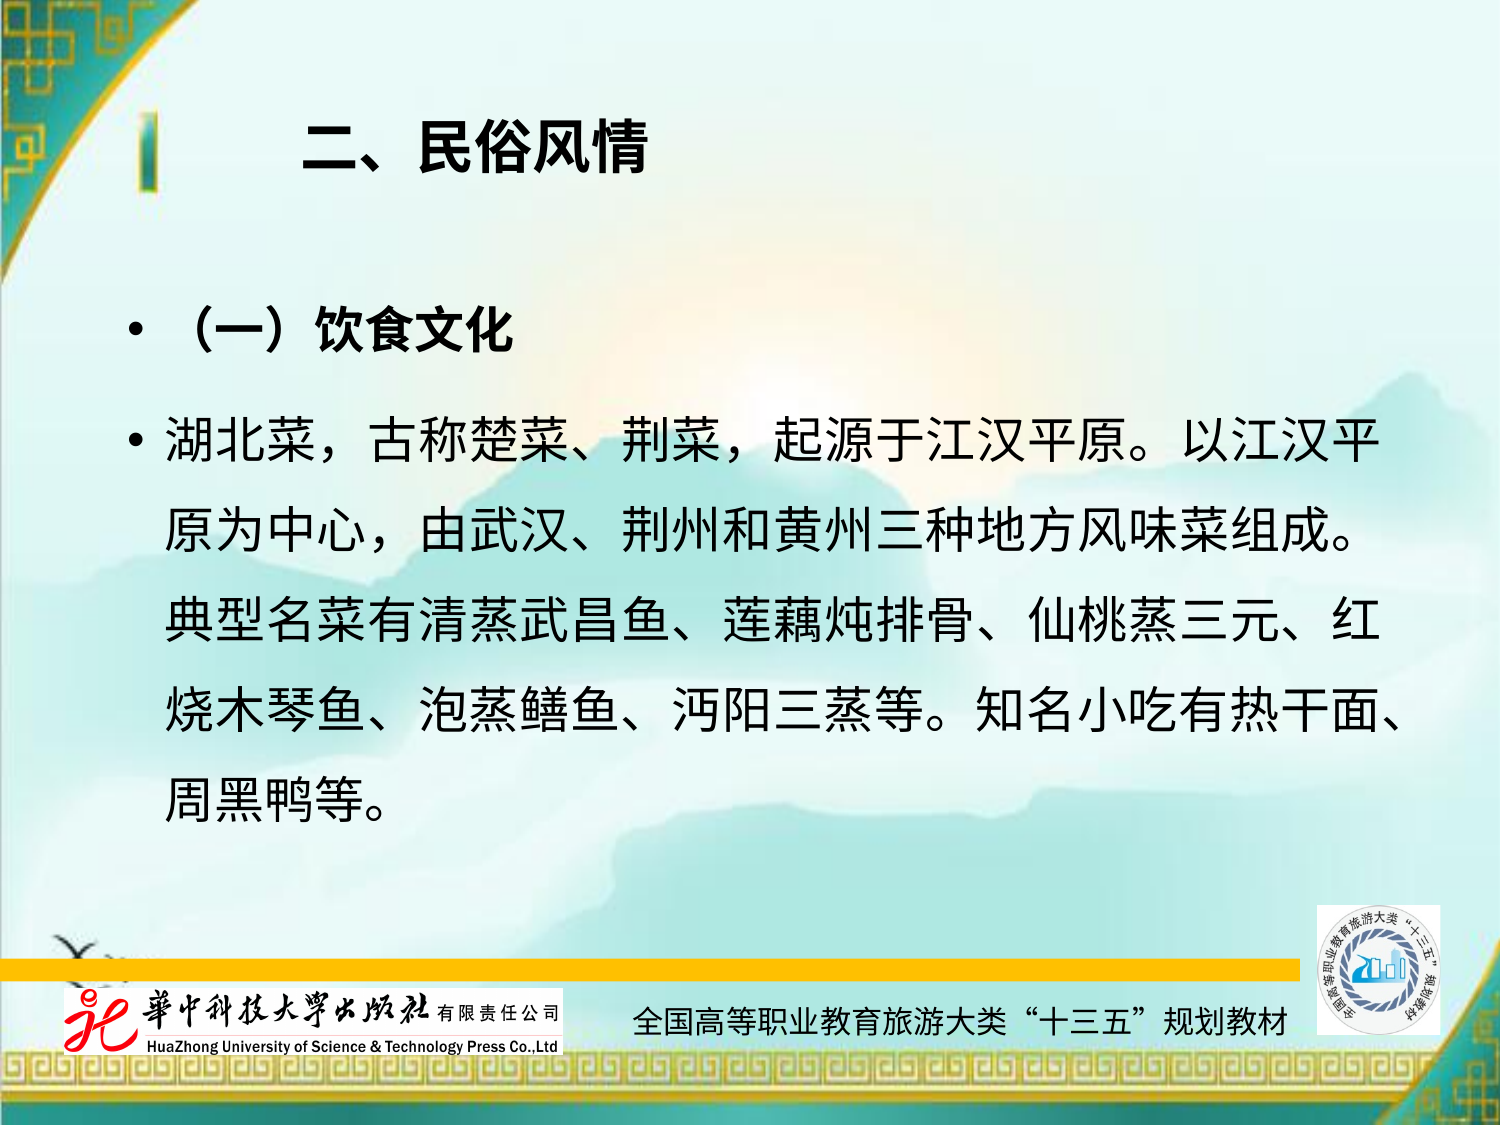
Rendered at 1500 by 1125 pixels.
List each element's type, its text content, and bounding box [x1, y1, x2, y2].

list （一）饮食文化 湖北菜，古称楚菜、荆菜，起源于江汉平原。以江汉平原为中心，由武汉、荆州和黄州三种地方风味菜组成。典型名菜有清蒸武昌鱼、莲藕炖排骨、仙桃蒸三元、红烧木琴鱼、泡蒸鳝鱼、沔阳三蒸等。知名小吃有热干面、周黑鸭等。 [112, 260, 1397, 917]
picture [0, 0, 1500, 1125]
title 二、民俗风情 [175, 74, 774, 227]
